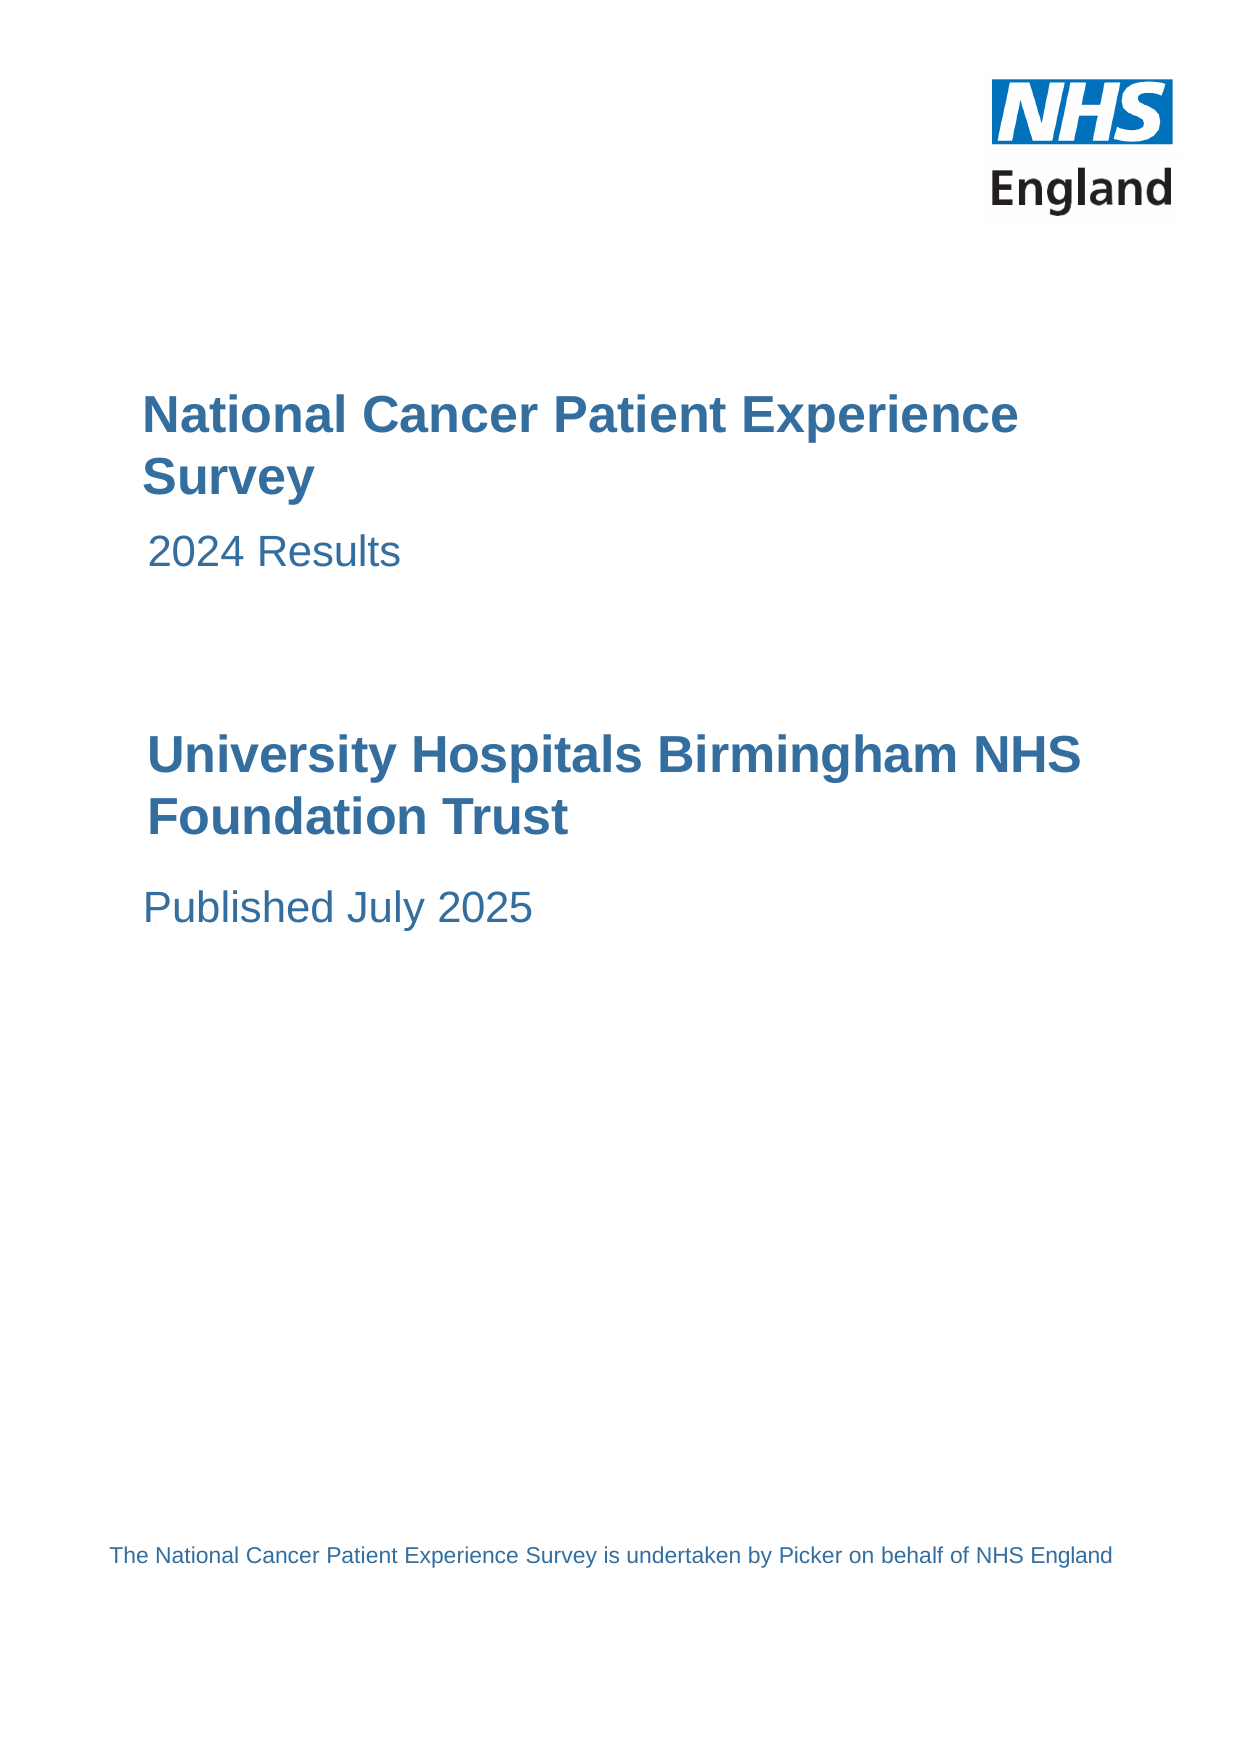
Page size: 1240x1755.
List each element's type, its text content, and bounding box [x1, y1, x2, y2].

text_box 2024 Results [145, 520, 406, 575]
text_box Published July 2025 [140, 877, 918, 932]
picture [977, 72, 1183, 228]
text_box University Hospitals Birmingham NHS Foundation Trust [145, 718, 1158, 846]
text_box The National Cancer Patient Experience Survey is undertaken by Picker on behalf of NHS England [107, 1538, 1119, 1568]
title National Cancer Patient Experience Survey [140, 378, 1033, 674]
